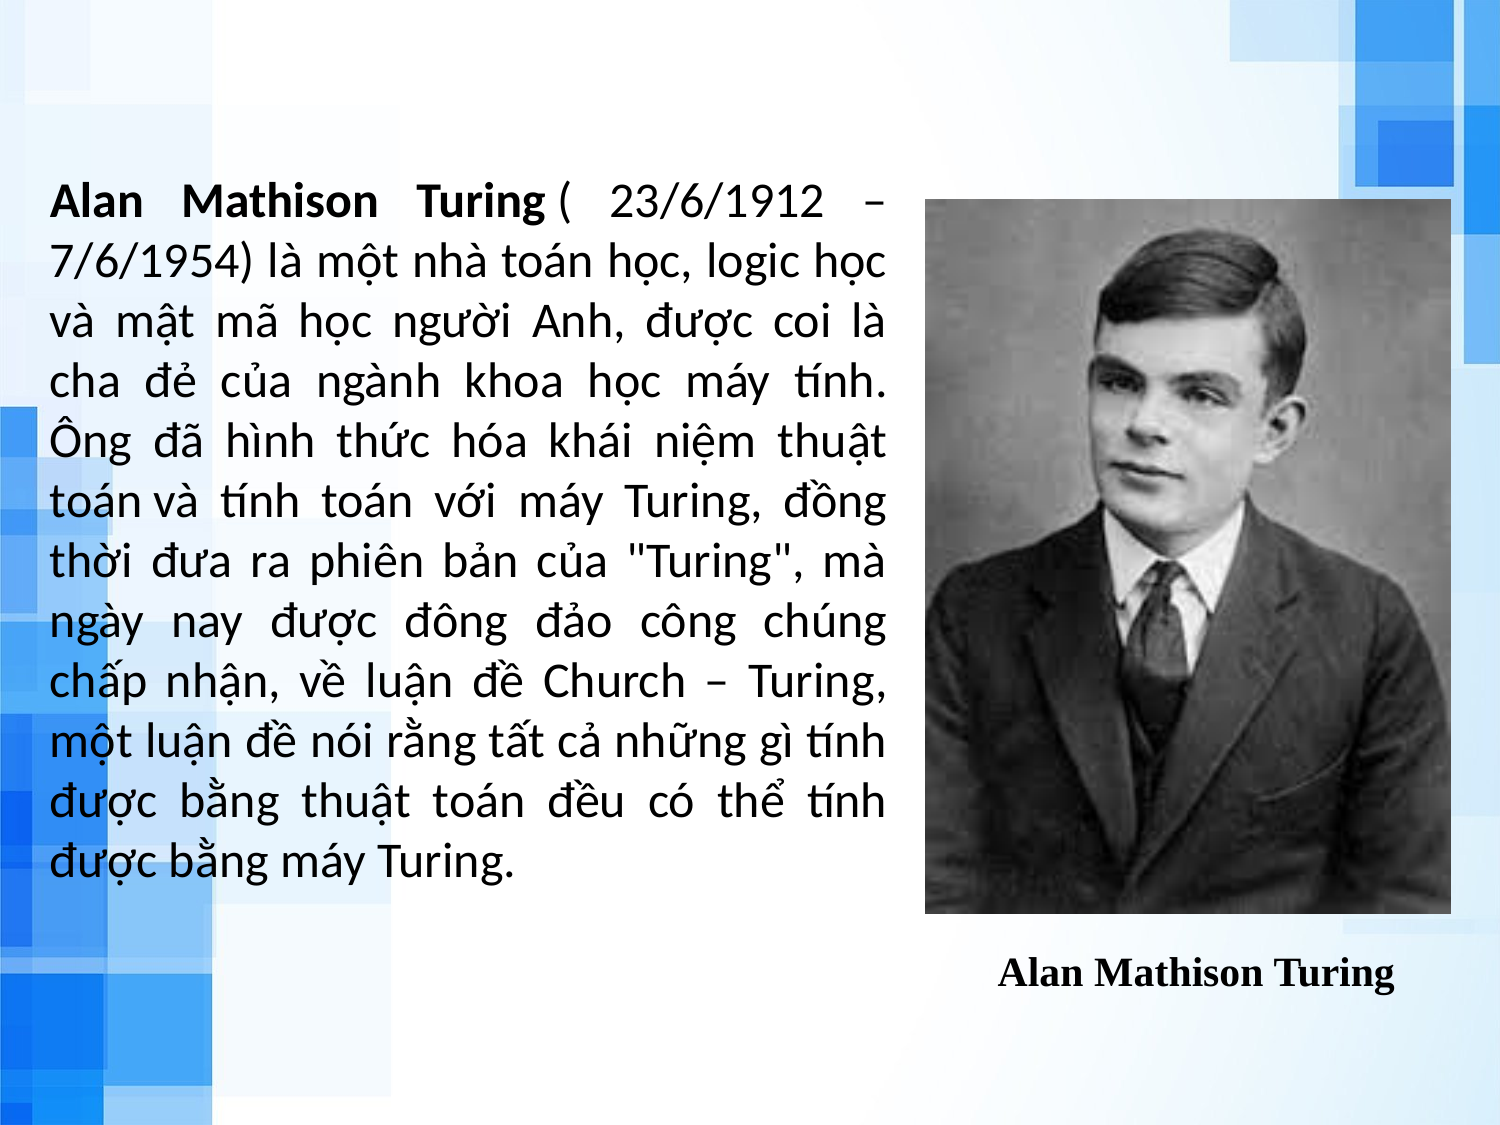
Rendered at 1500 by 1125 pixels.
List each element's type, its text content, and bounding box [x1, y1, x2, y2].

text_box Alan Mathison Turing ( 23/6/1912 – 7/6/1954) là một nhà toán học, logic học và mật mã học người Anh, được coi là cha đẻ của ngành khoa học máy tính. Ông đã hình thức hóa khái niệm thuật toán và tính toán với máy Turing, đồng thời đưa ra phiên bản của "Turing", mà ngày nay được đông đảo công chúng chấp nhận, về luận đề Church – Turing, một luận đề nói rằng tất cả những gì tính được bằng thuật toán đều có thể tính được bằng máy Turing. [35, 160, 903, 895]
text_box Alan Mathison Turing [925, 937, 1467, 1003]
picture [0, 0, 1500, 1125]
